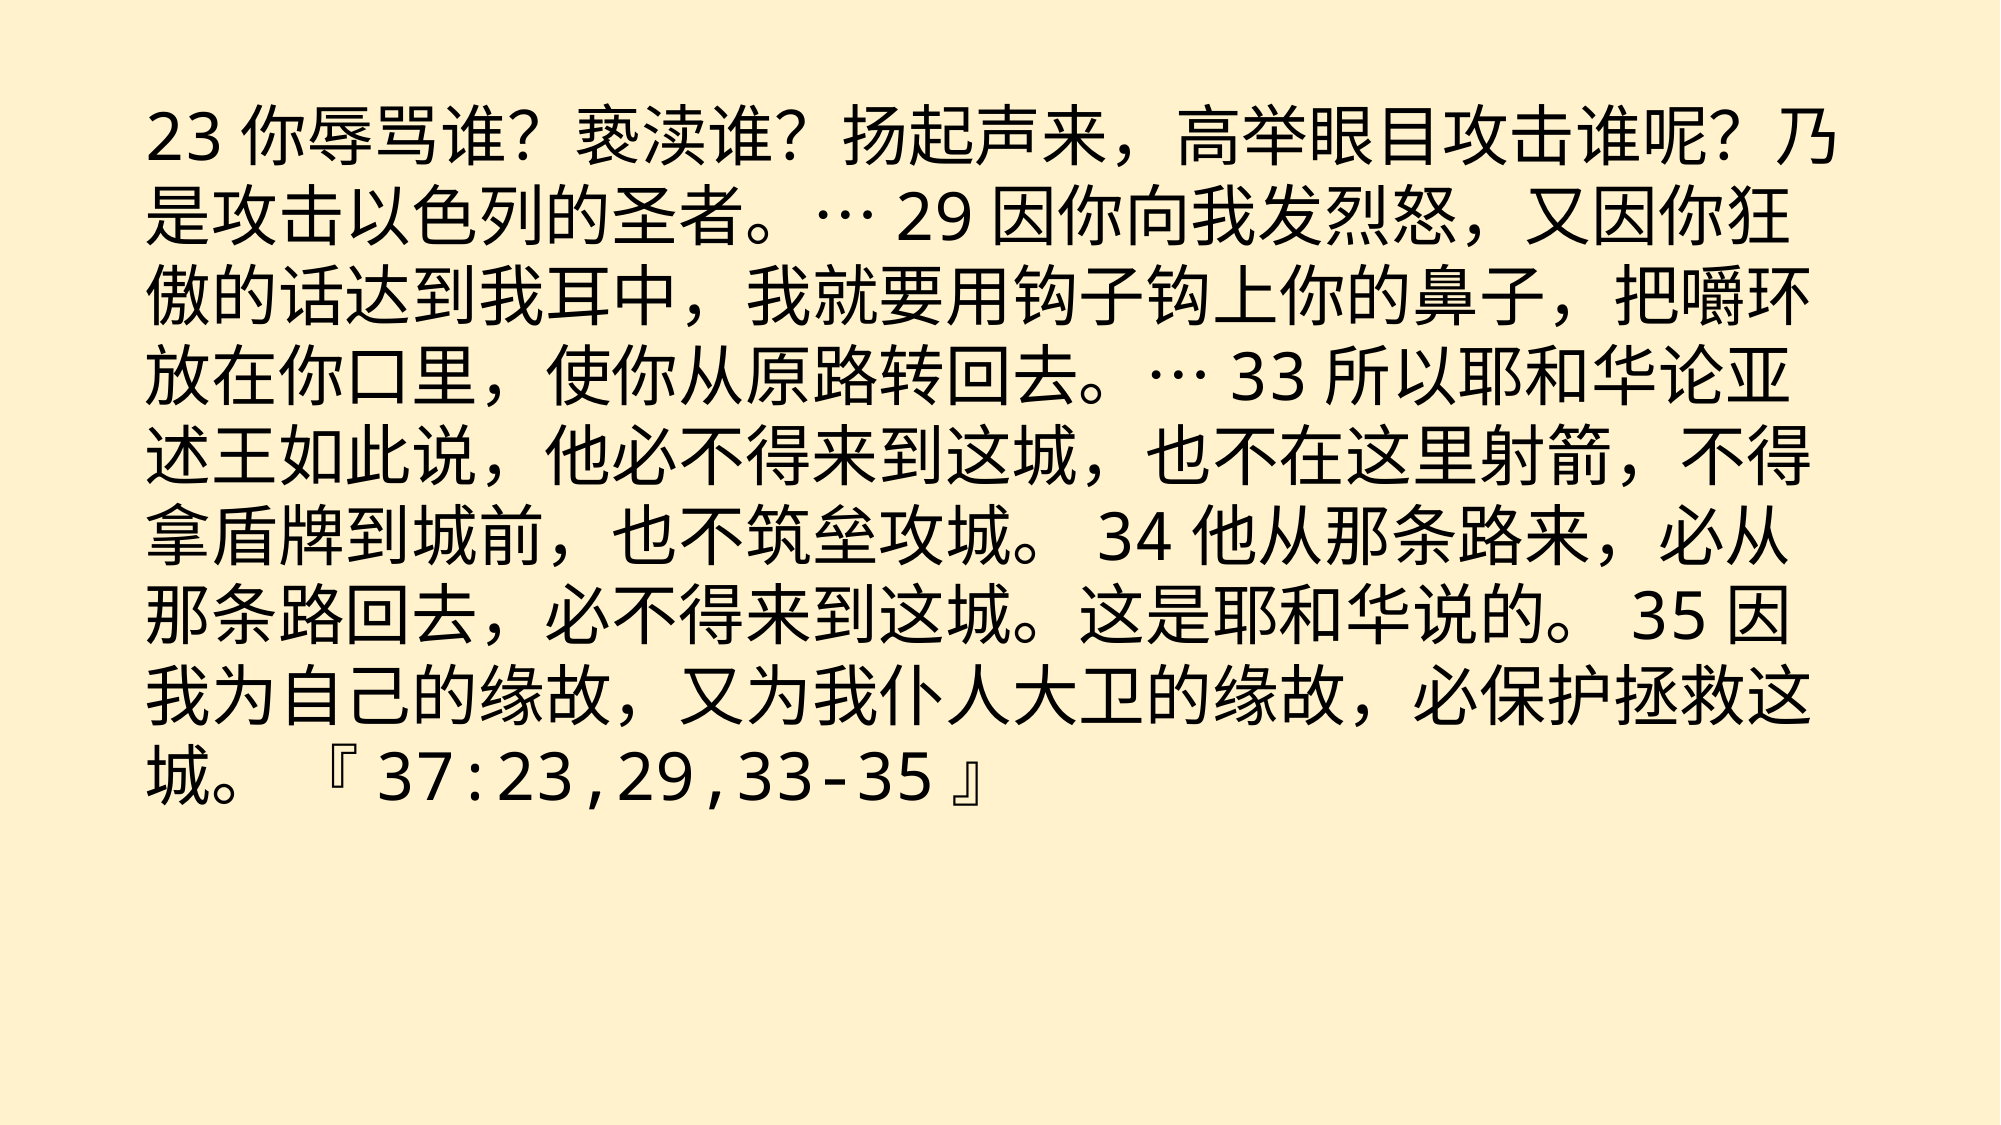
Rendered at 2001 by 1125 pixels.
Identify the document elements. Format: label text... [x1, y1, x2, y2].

text_box 23你辱骂谁？亵渎谁？扬起声来，高举眼目攻击谁呢？乃是攻击以色列的圣者。…29因你向我发烈怒，又因你狂傲的话达到我耳中，我就要用钩子钩上你的鼻子，把嚼环放在你口里，使你从原路转回去。…33所以耶和华论亚述王如此说，他必不得来到这城，也不在这里射箭，不得拿盾牌到城前，也不筑垒攻城。34他从那条路来，必从那条路回去，必不得来到这城。这是耶和华说的。35因我为自己的缘故，又为我仆人大卫的缘故，必保护拯救这城。 『37:23,29,33-35』 [129, 86, 1871, 821]
